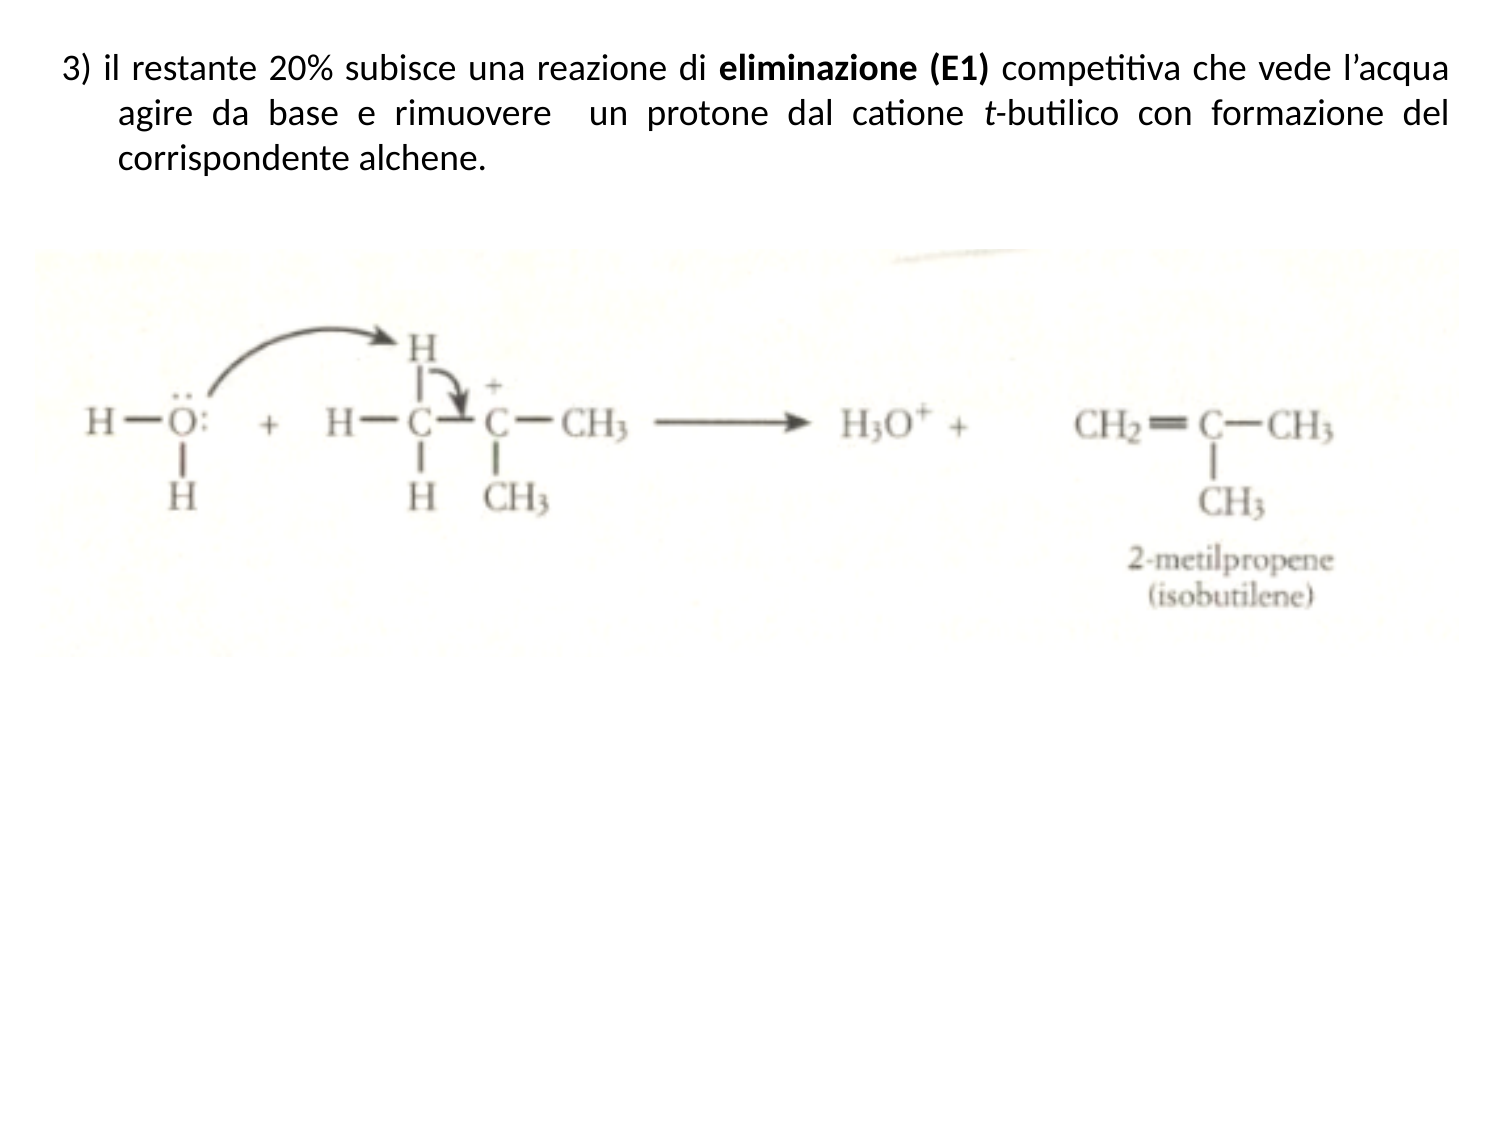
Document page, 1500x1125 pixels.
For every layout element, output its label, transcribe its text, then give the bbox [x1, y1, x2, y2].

text_box 3) il restante 20% subisce una reazione di eliminazione (E1) competitiva che vede l’acqua agire da base e rimuovere un protone dal catione t-butilico con formazione del corrispondente alchene. [46, 35, 538, 185]
picture [35, 0, 1459, 1125]
text_box 3) il restante 20% subisce una reazione di eliminazione (E1) competitiva che vede l’acqua agire da base e rimuovere un protone dal catione t-butilico con formazione del corrispondente alchene. [955, 35, 1465, 185]
